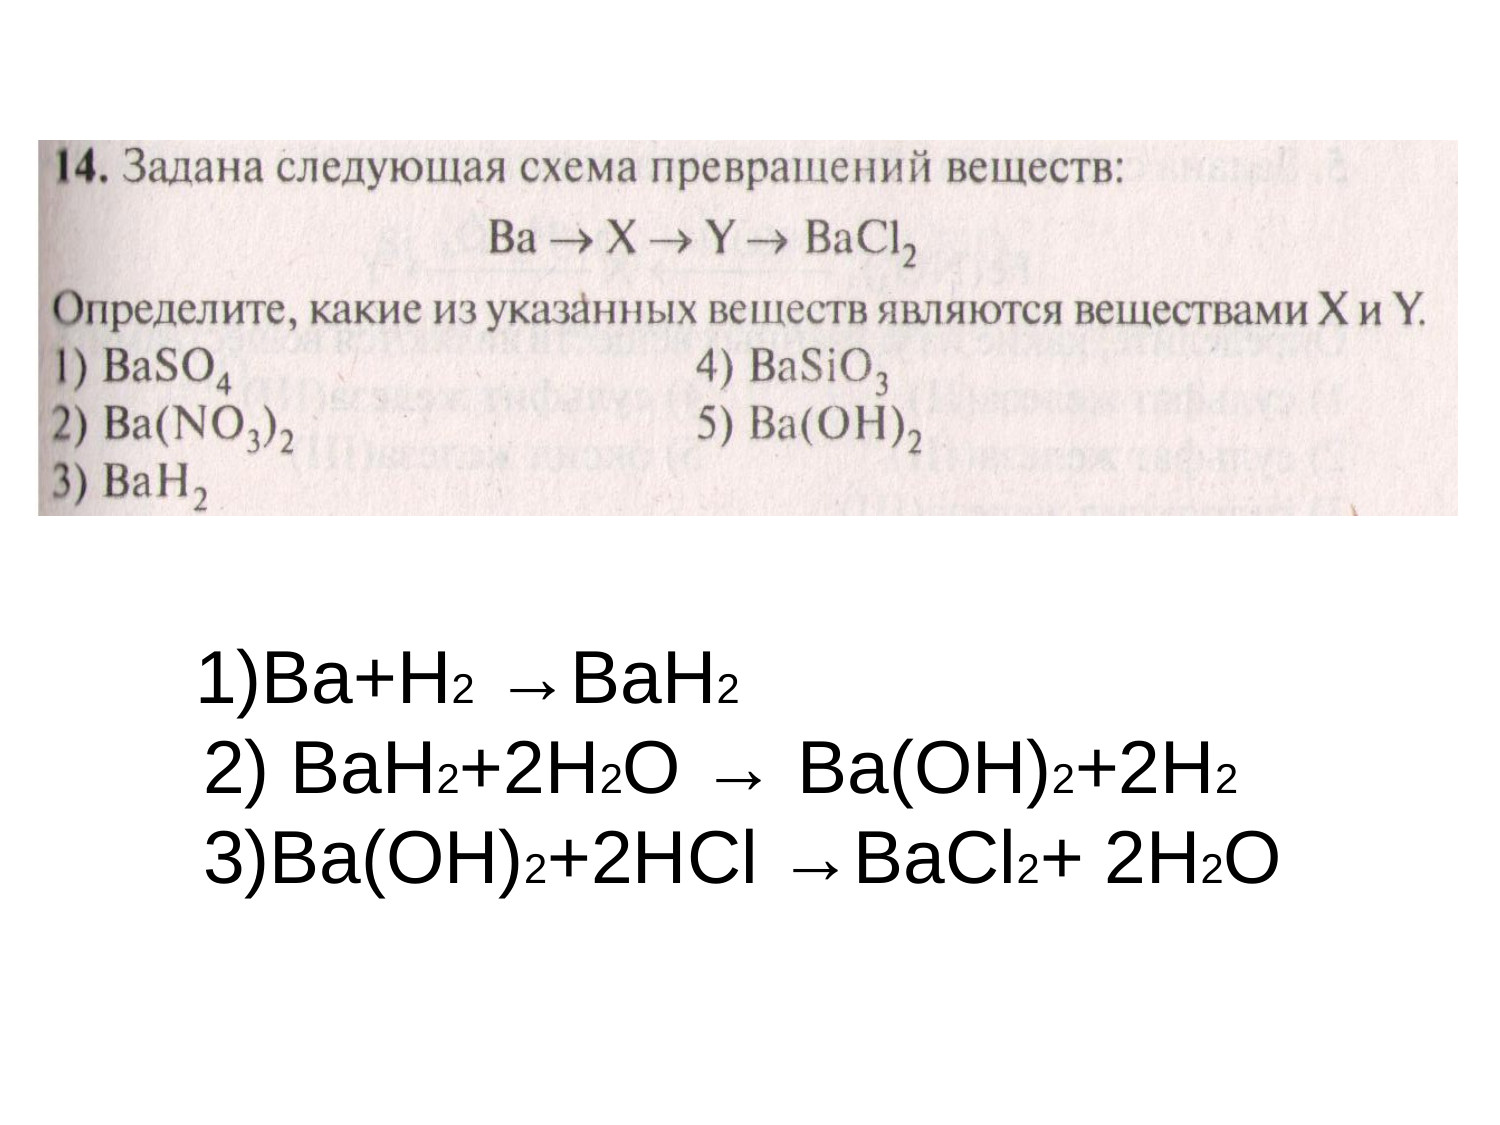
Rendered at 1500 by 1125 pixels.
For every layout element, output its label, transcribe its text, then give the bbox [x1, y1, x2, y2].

text_box 1)Ba+H2 →BaH2 2) BaH2+2H2O → Ba(OH)2+2H2 3)Ba(OH)2+2HCl →BaCl2+ 2H2O [105, 621, 1360, 906]
picture [34, 140, 1458, 516]
